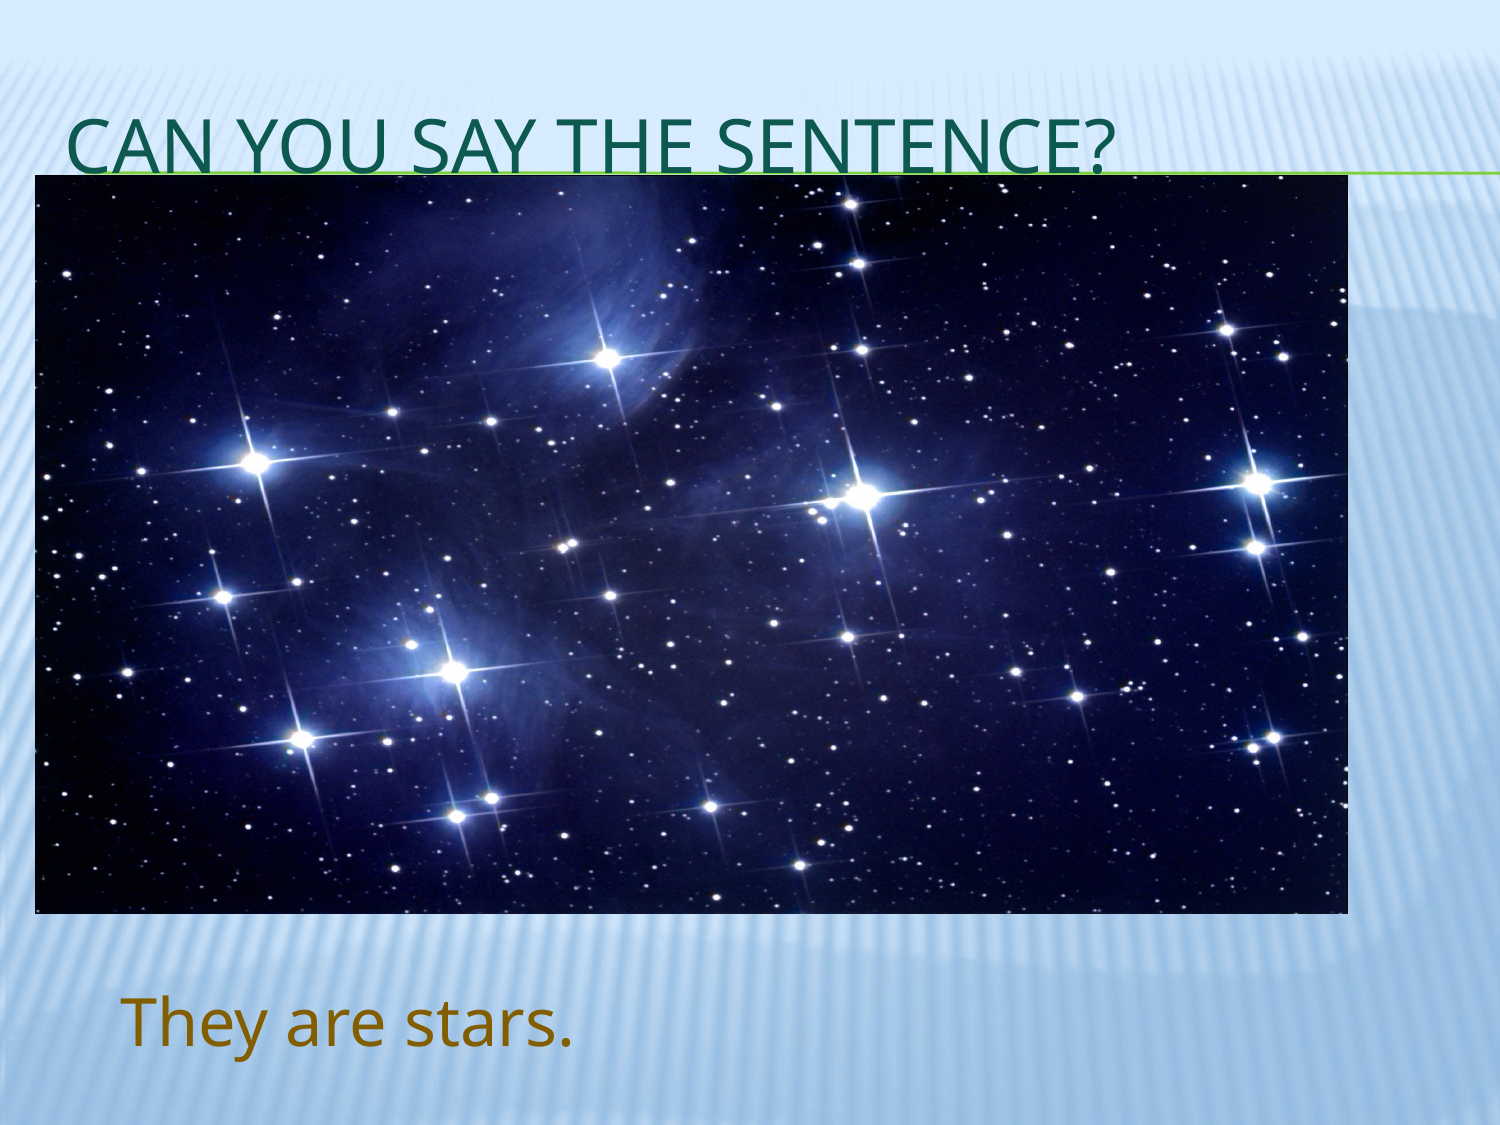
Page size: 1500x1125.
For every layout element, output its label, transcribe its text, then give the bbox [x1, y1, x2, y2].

picture [34, 175, 1348, 915]
title Can you say the sentence? [50, 75, 1475, 213]
text_box They are stars. [105, 972, 809, 1068]
